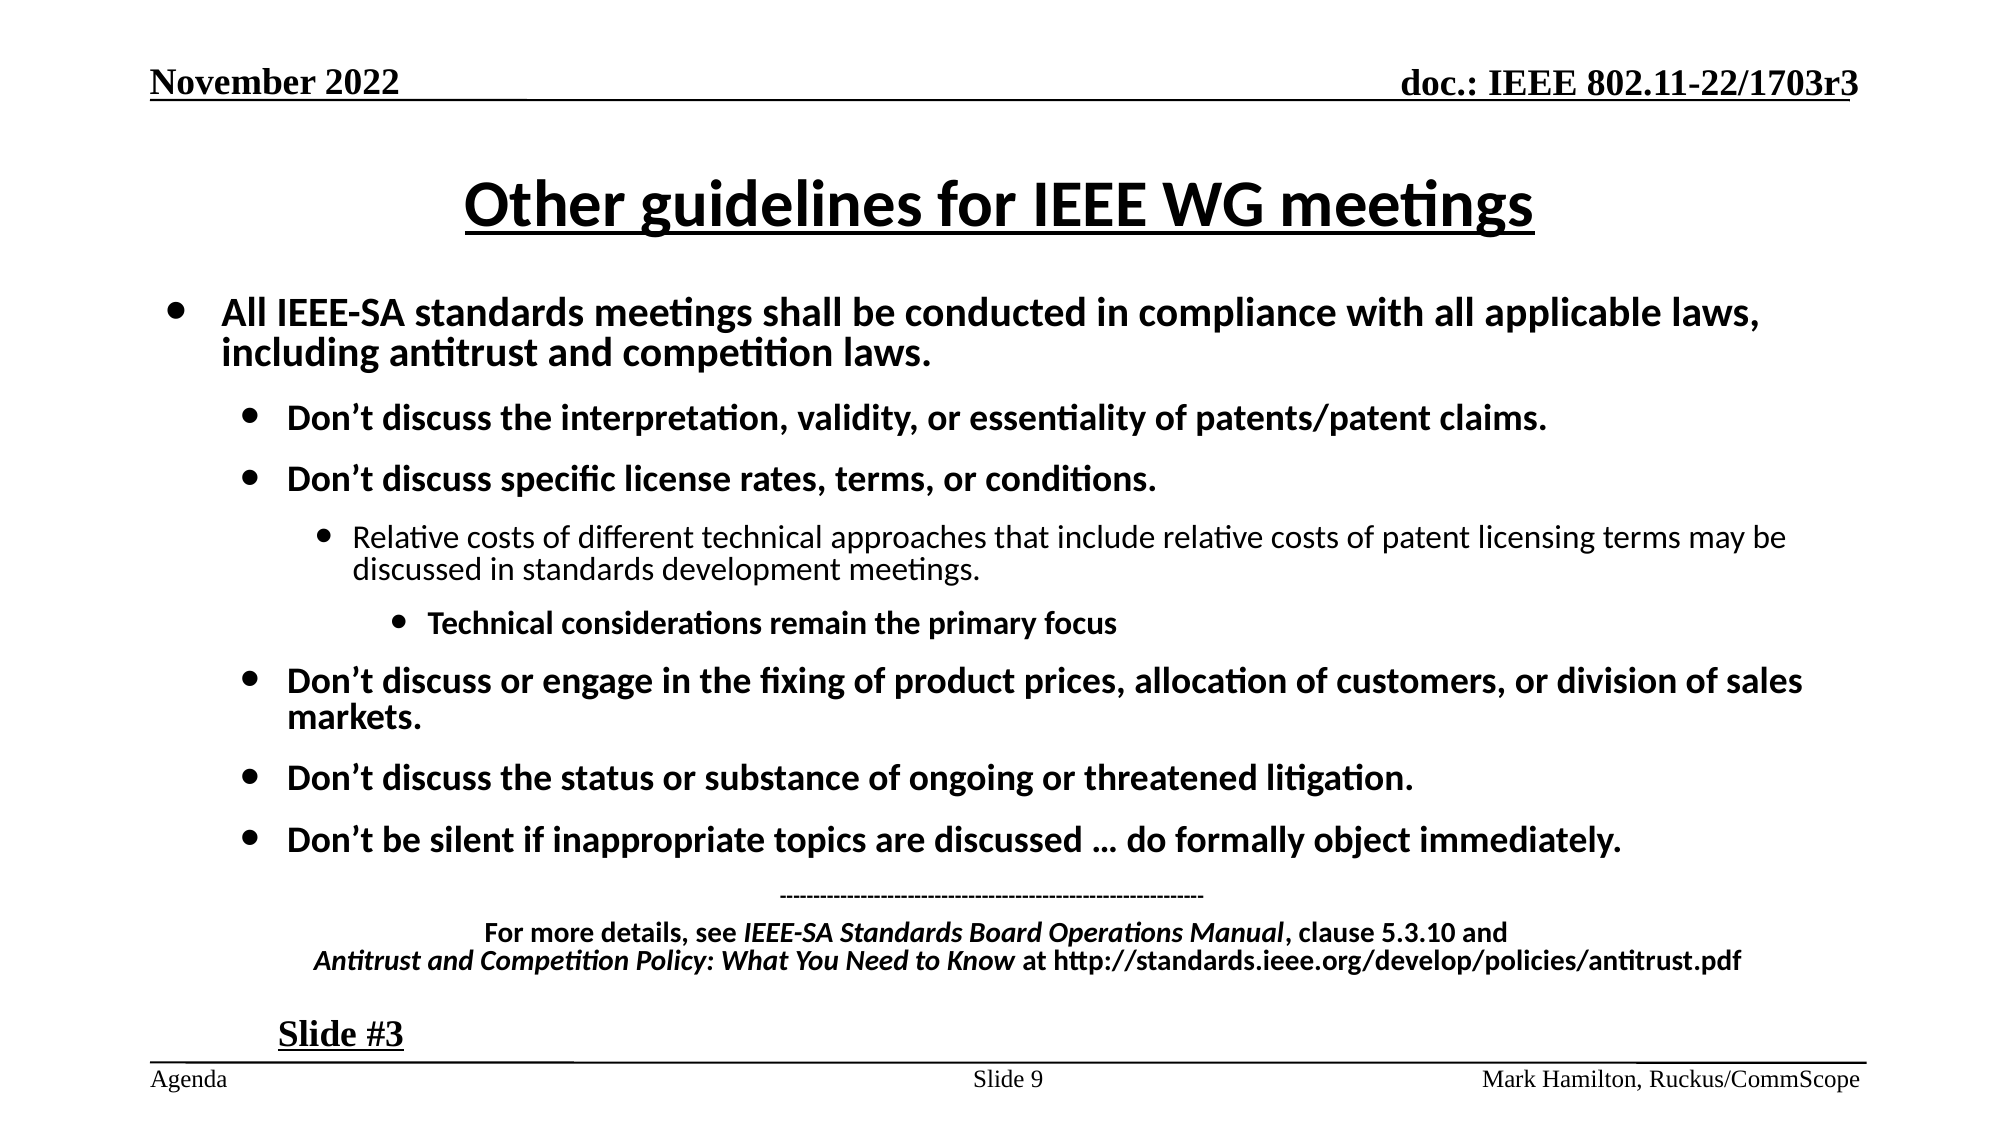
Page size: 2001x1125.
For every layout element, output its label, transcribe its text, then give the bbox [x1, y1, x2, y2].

slide_number Slide 9 [950, 1061, 1067, 1123]
list All IEEE-SA standards meetings shall be conducted in compliance with all applicable laws, including antitrust and competition laws. Don’t discuss the interpretation, validity, or essentiality of patents/patent claims. Don’t discuss specific license rates, terms, or conditions. Relative costs of different technical approaches that include relative costs of patent licensing terms may be discussed in standards development meetings. Technical considerations remain the primary focus Don’t discuss or engage in the fixing of product prices, allocation of customers, or division of sales markets. Don’t discuss the status or substance of ongoing or threatened litigation. Don’t be silent if inappropriate topics are discussed … do formally object immediately. --------------------------------------------------------------- For more details, see IEEE-SA Standards Board Operations Manual, clause 5.3.10 and Antitrust and Competition Policy: What You Need to Know at http://standards.ieee.org/develop/policies/antitrust.pdf [149, 286, 1850, 1000]
title Other guidelines for IEEE WG meetings [149, 112, 1850, 286]
text_box Slide #3 [263, 1001, 420, 1062]
